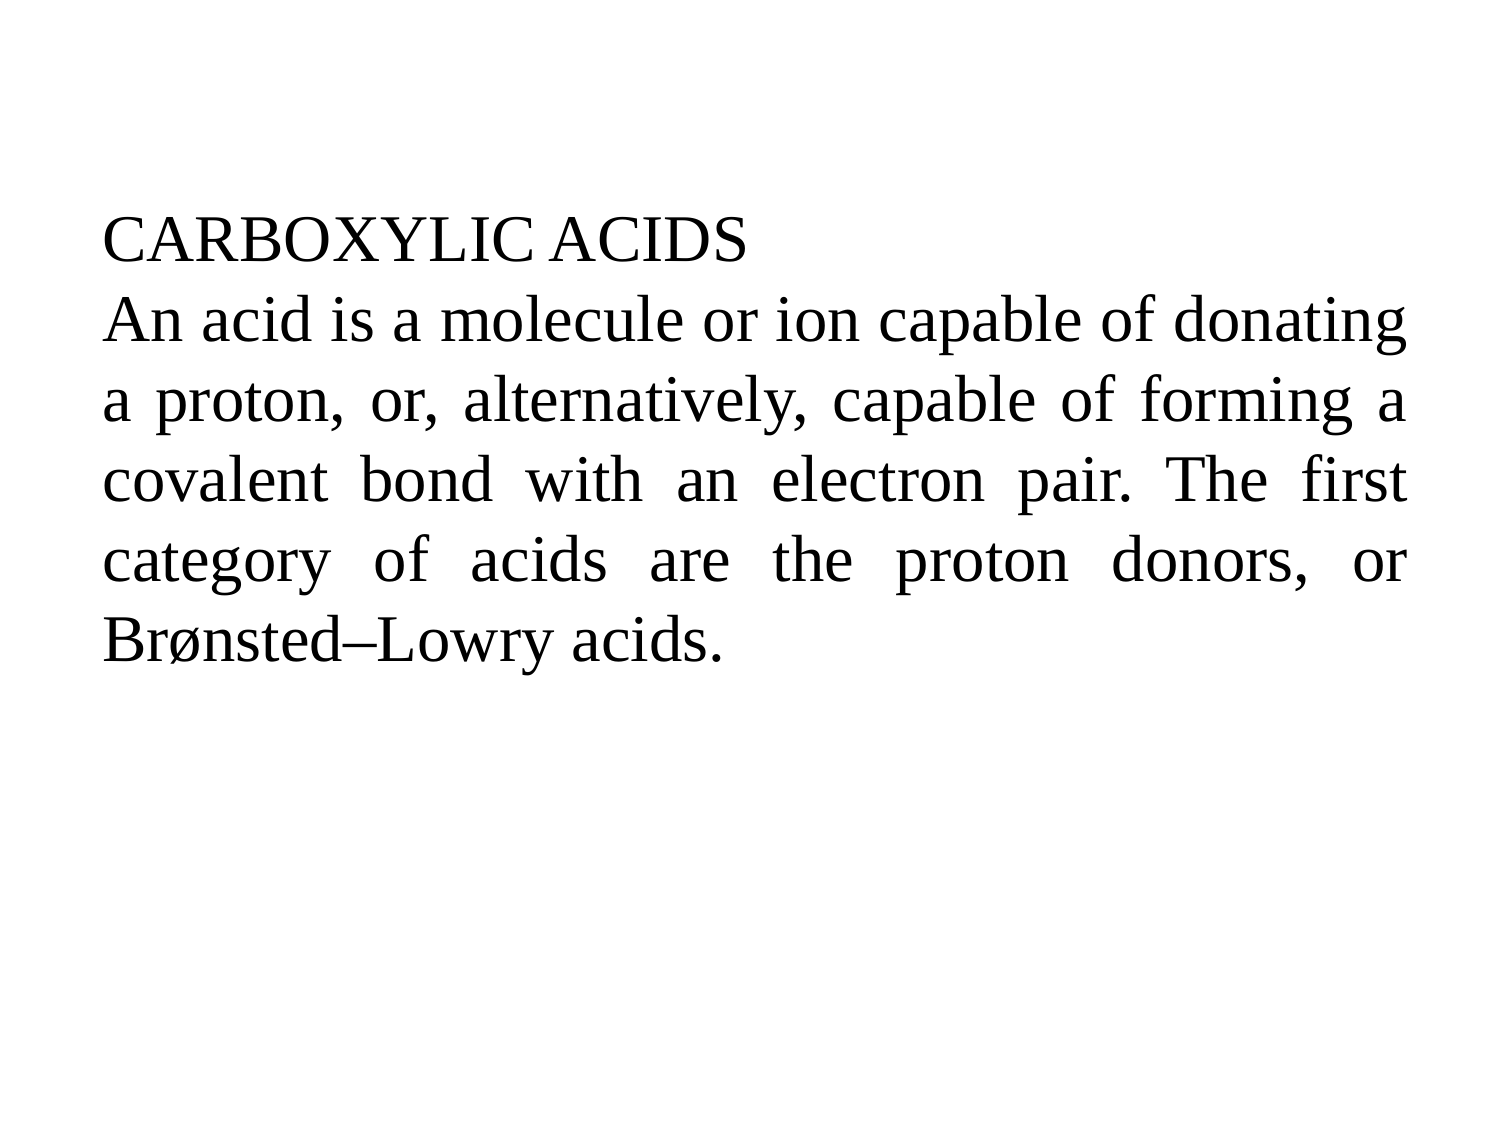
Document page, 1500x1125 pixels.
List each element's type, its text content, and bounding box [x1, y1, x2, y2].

text_box CARBOXYLIC ACIDS An acid is a molecule or ion capable of donating a proton, or, alternatively, capable of forming a covalent bond with an electron pair. The first category of acids are the proton donors, or Brønsted–Lowry acids. [87, 187, 1425, 842]
